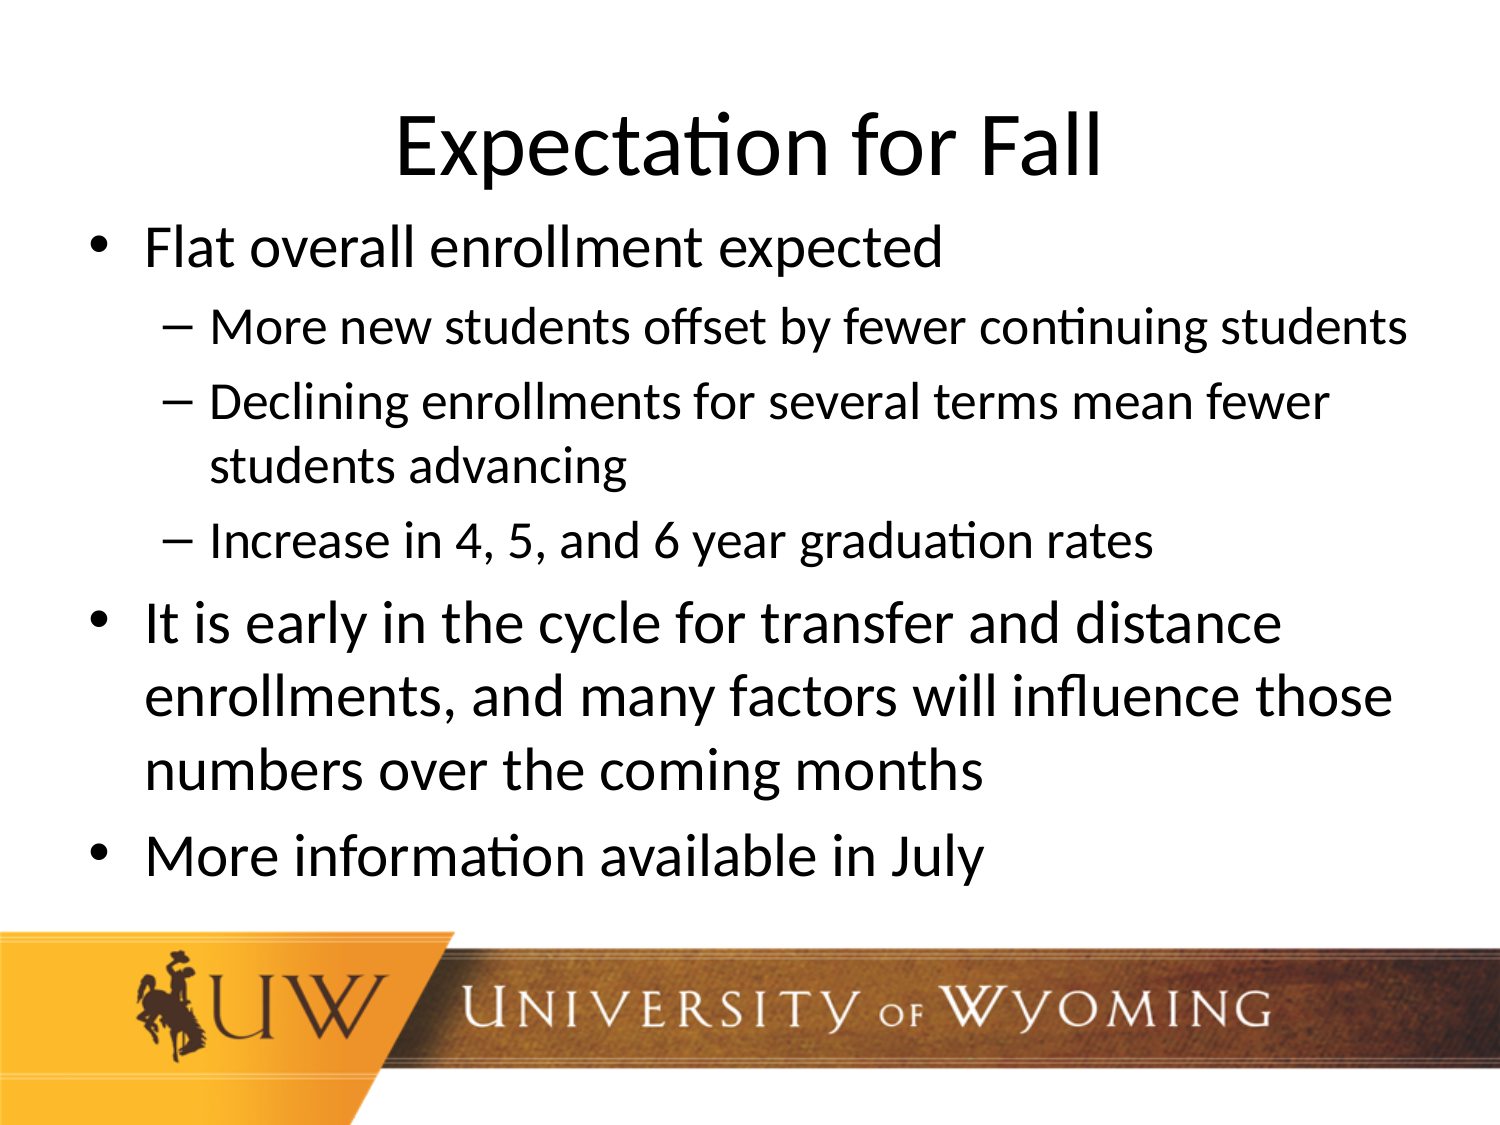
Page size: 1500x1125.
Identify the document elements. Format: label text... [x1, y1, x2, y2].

picture [0, 913, 1500, 1125]
list Flat overall enrollment expected More new students offset by fewer continuing students Declining enrollments for several terms mean fewer students advancing Increase in 4, 5, and 6 year graduation rates It is early in the cycle for transfer and distance enrollments, and many factors will influence those numbers over the coming months More information available in July [73, 199, 1452, 912]
title Expectation for Fall [75, 45, 1425, 199]
